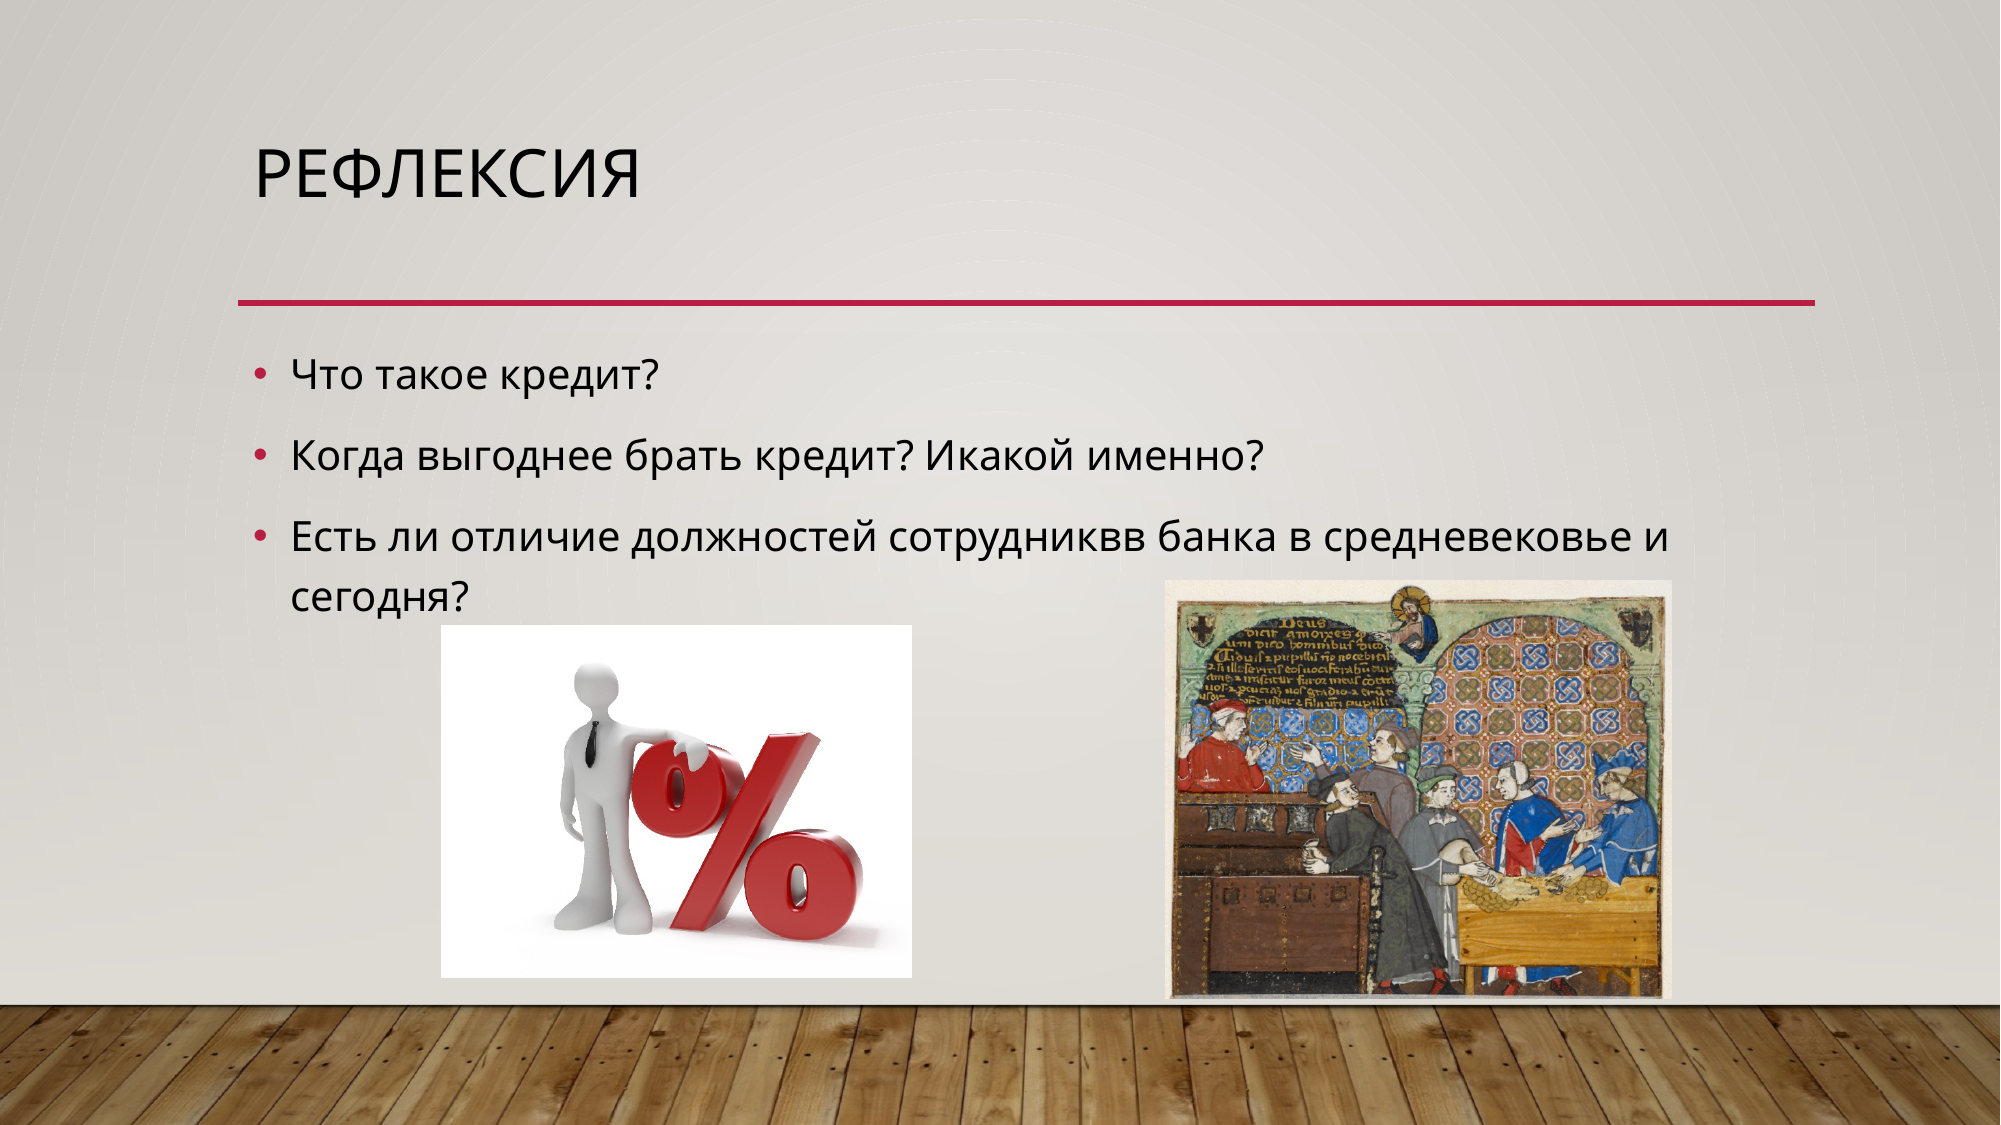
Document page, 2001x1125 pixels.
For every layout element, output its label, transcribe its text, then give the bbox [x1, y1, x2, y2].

picture [441, 625, 912, 979]
title рефлексия [238, 131, 1814, 305]
picture [0, 1005, 2000, 1125]
list Что такое кредит? Когда выгоднее брать кредит? Икакой именно? Есть ли отличие должностей сотрудниквв банка в средневековье и сегодня? [238, 330, 1814, 897]
picture [1164, 580, 1672, 1000]
